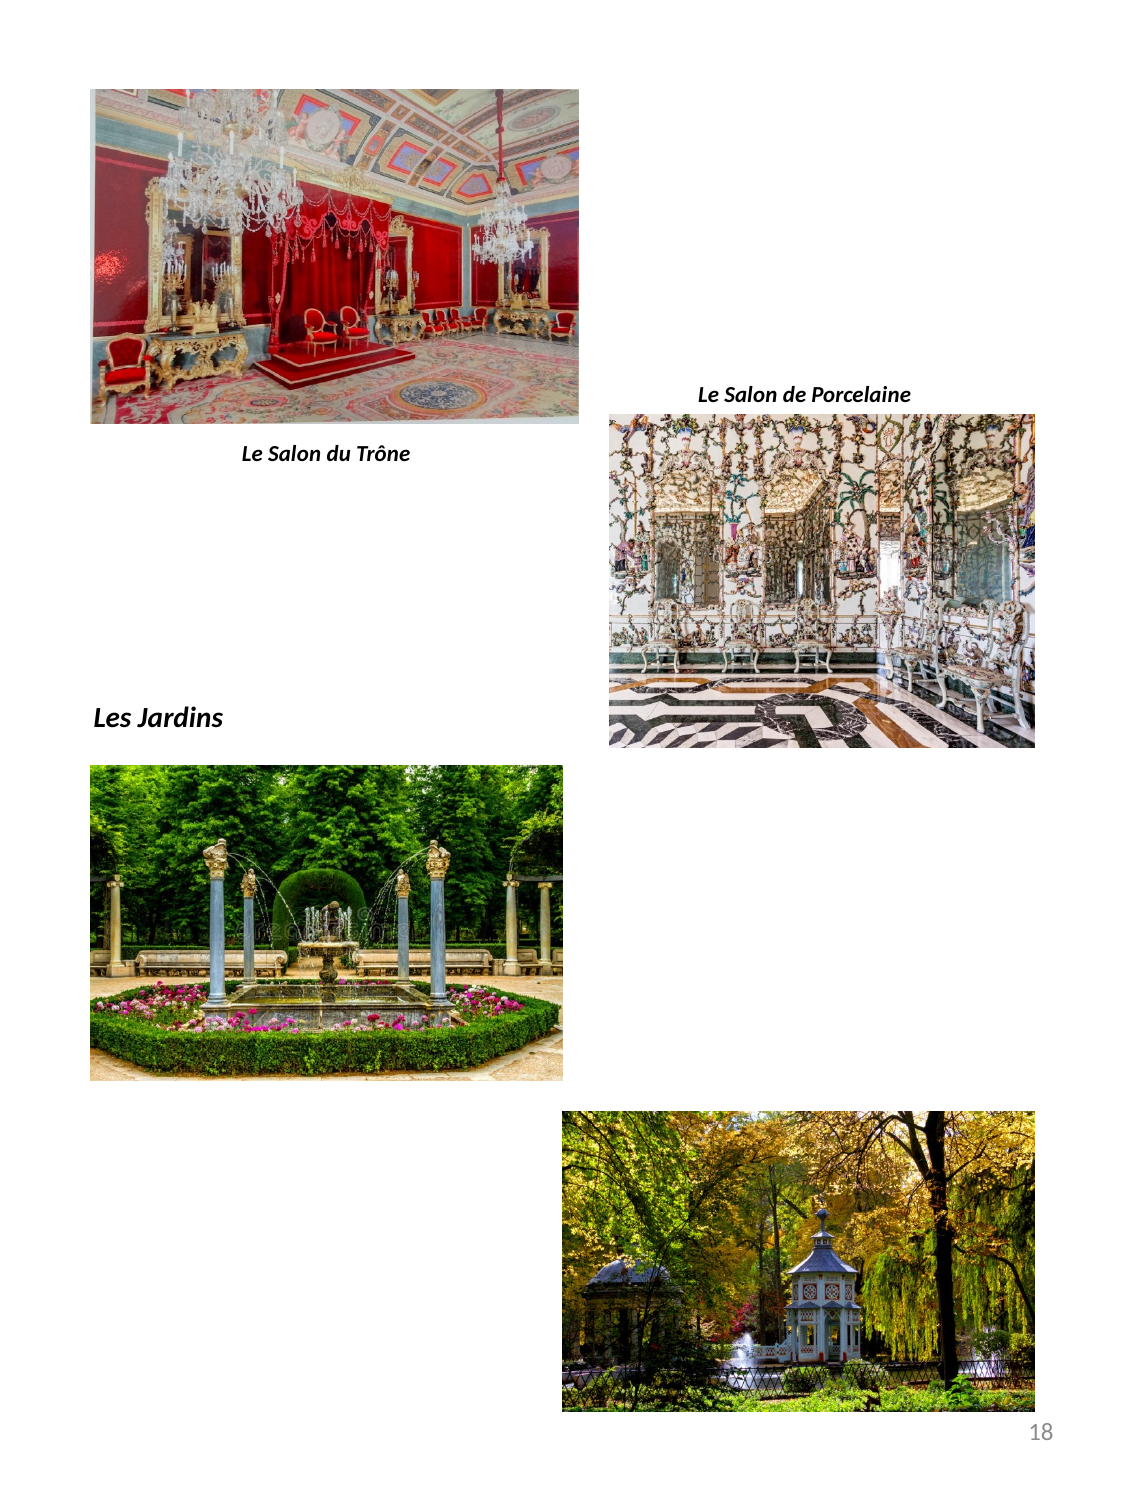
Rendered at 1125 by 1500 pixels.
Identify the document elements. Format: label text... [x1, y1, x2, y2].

text_box Le Salon du Trône [184, 432, 468, 474]
picture [89, 89, 579, 424]
picture [562, 1110, 1036, 1412]
picture [609, 414, 1036, 749]
text_box Les Jardins [78, 690, 239, 741]
slide_number 18 [806, 1390, 1069, 1471]
picture [89, 765, 563, 1081]
text_box Le Salon de Porcelaine [583, 371, 1106, 415]
